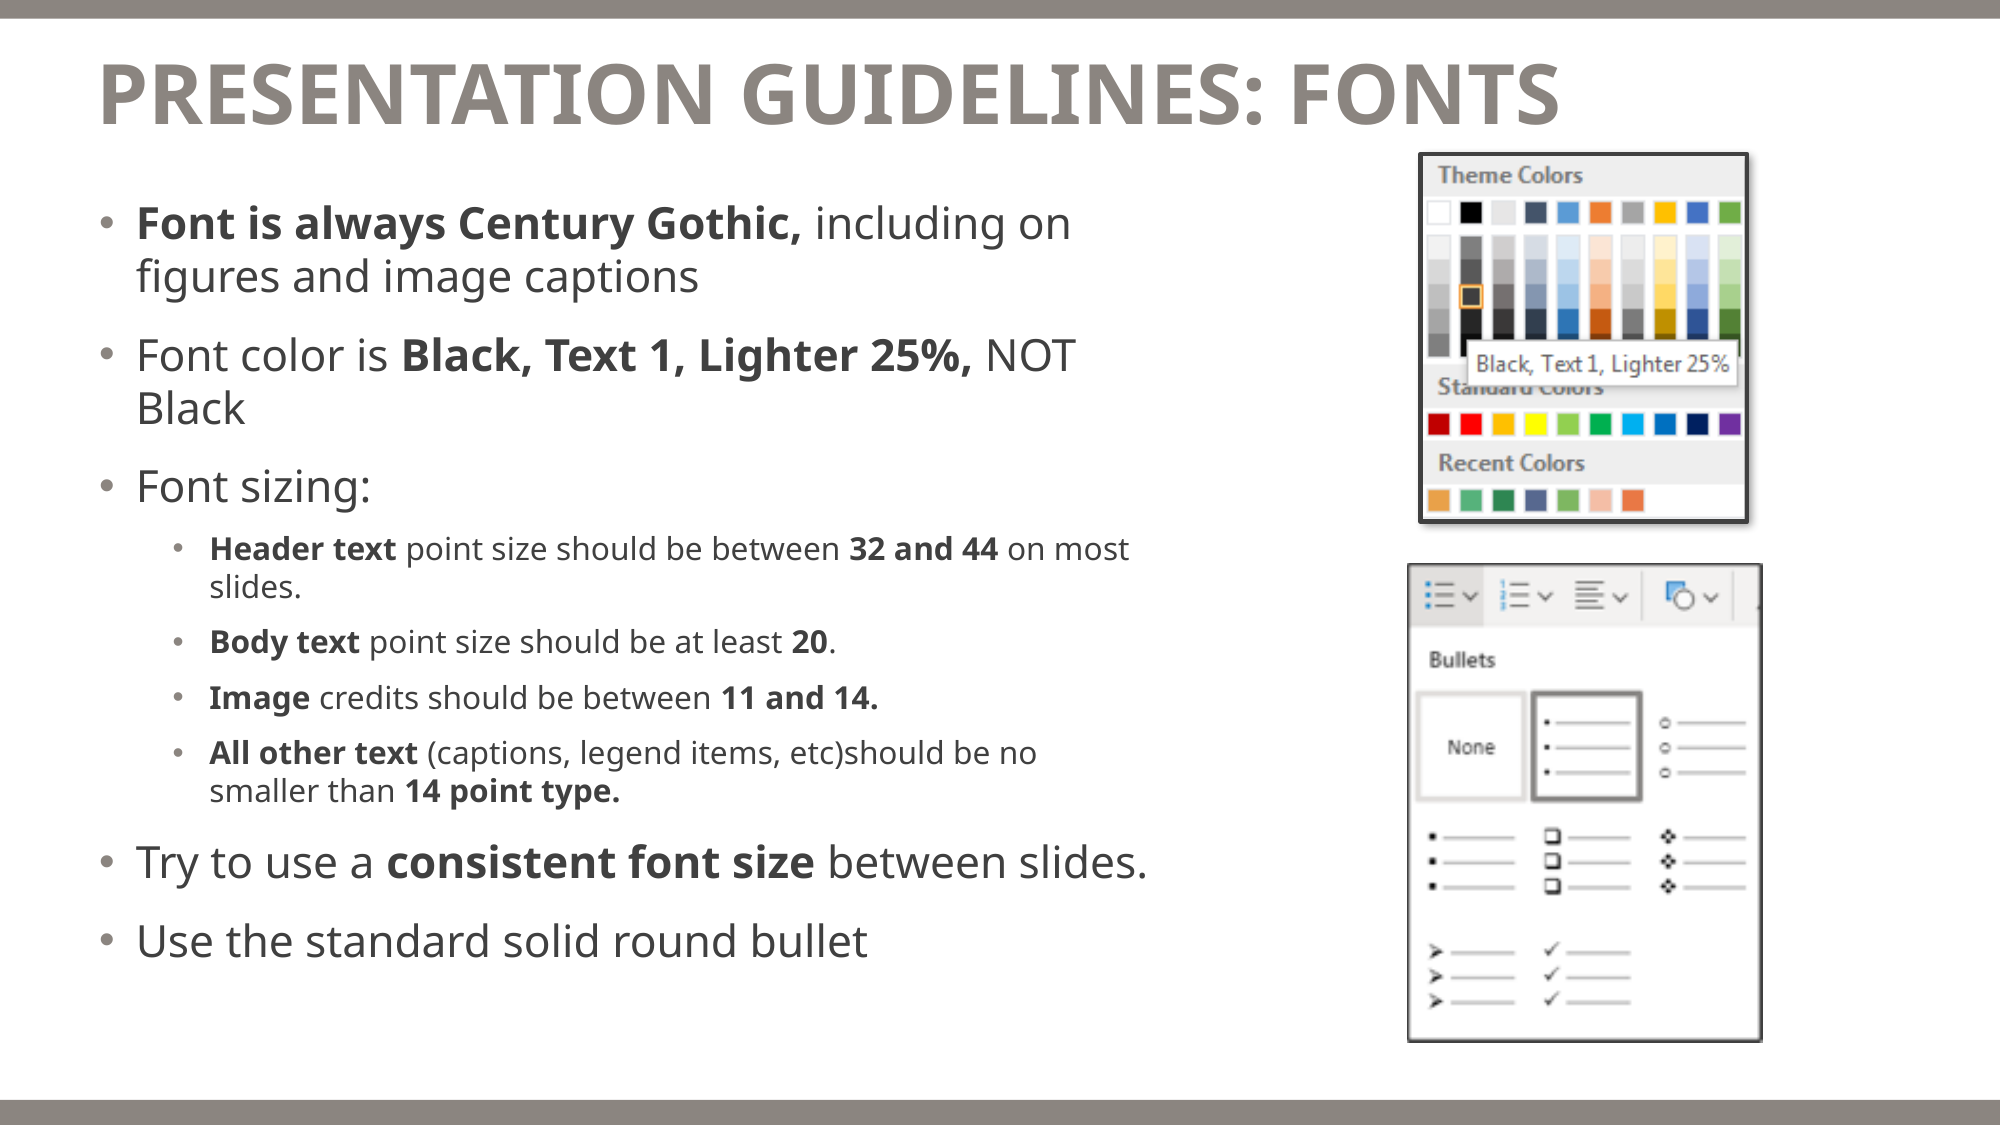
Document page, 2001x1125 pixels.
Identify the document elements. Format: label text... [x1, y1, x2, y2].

text_box Font is always Century Gothic, including on figures and image captions Font color is Black, Text 1, Lighter 25%, NOT Black Font sizing: Header text point size should be between 32 and 44 on most slides. Body text point size should be at least 20. Image credits should be between 11 and 14. All other text (captions, legend items, etc)should be no smaller than 14 point type. Try to use a consistent font size between slides. Use the standard solid round bullet [84, 188, 1172, 997]
picture [1422, 156, 1745, 520]
picture [1407, 563, 1763, 1043]
text_box PRESENTATION GUIDELINES: FONTS [81, 62, 1743, 132]
